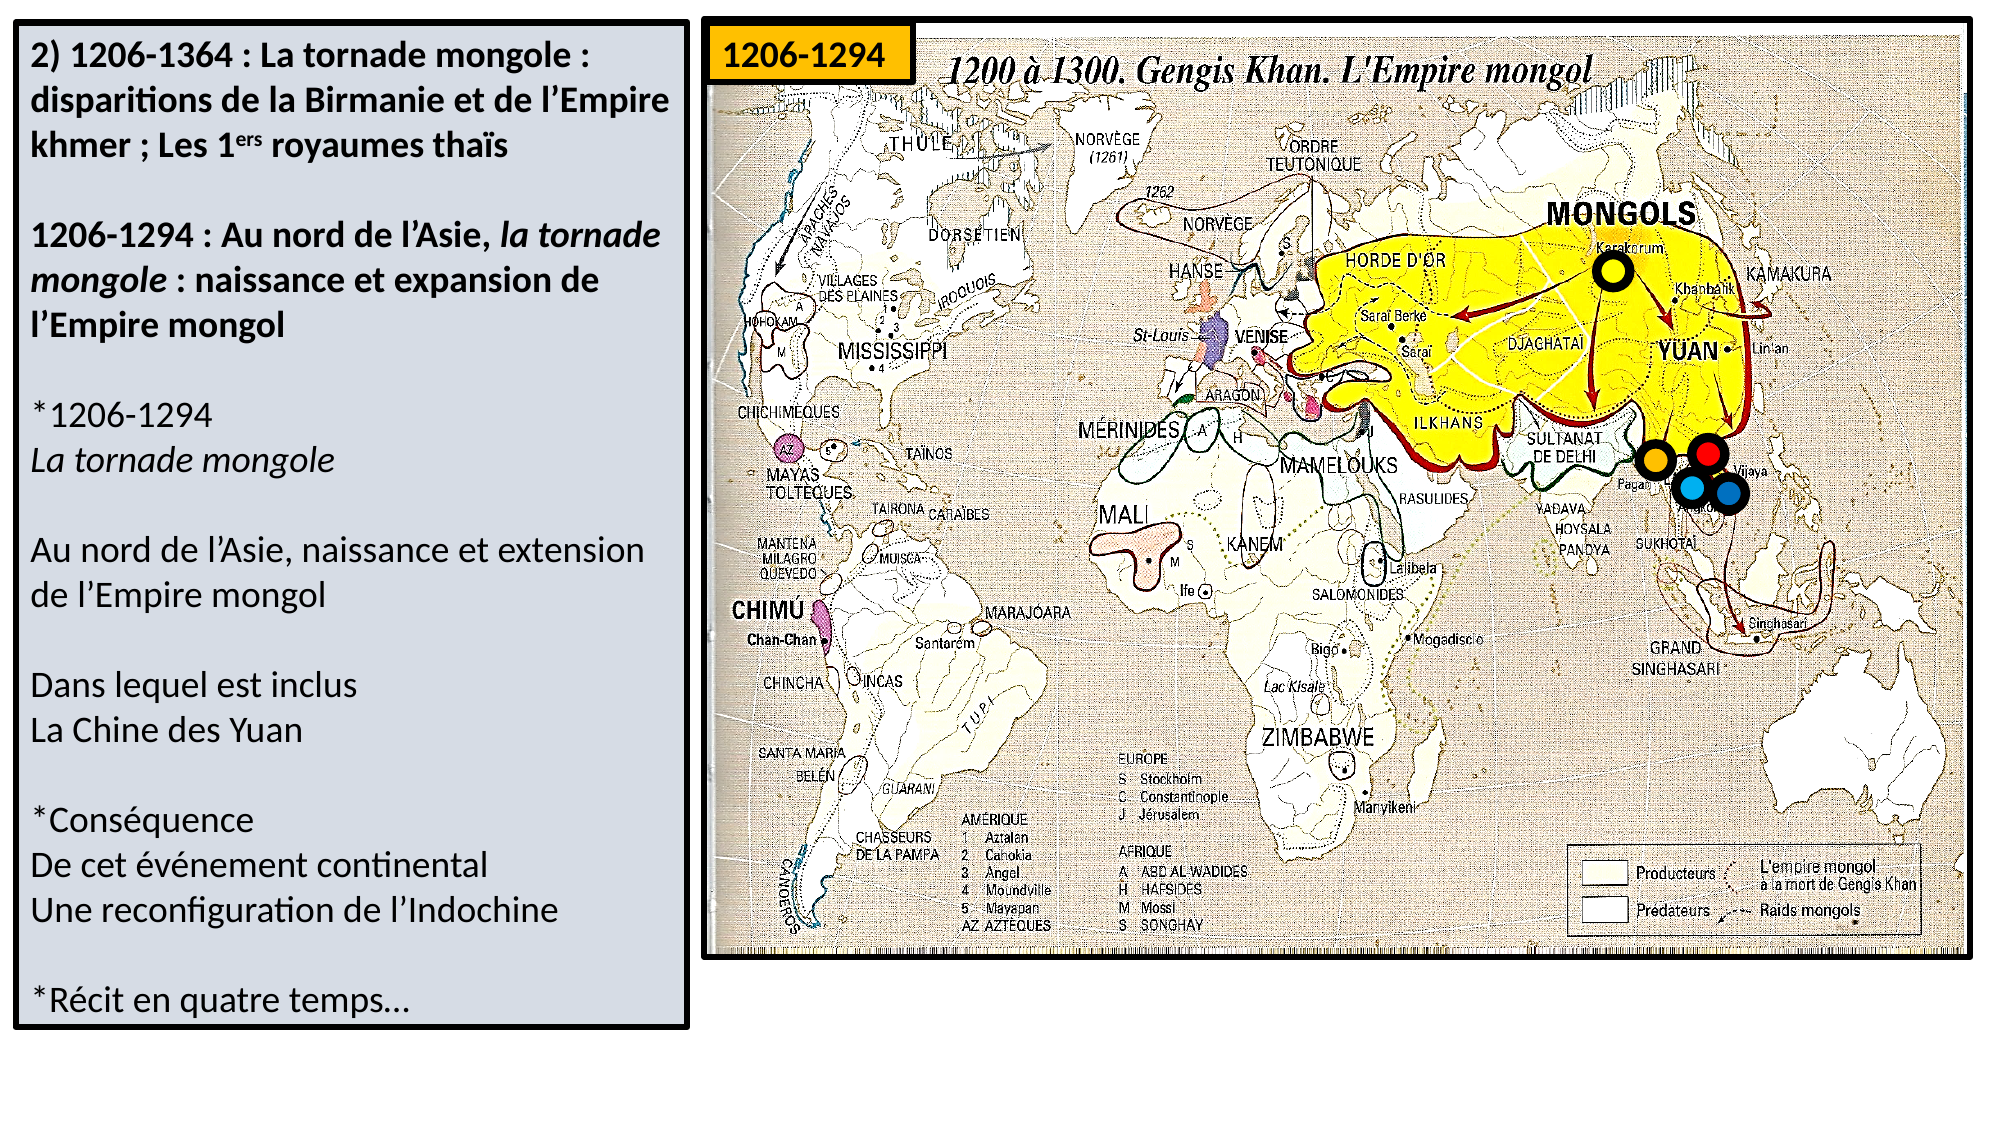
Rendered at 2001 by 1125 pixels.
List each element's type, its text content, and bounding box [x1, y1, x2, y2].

picture [707, 22, 1968, 954]
text_box 2) 1206-1364 : La tornade mongole : disparitions de la Birmanie et de l’Empire khmer ; Les 1ers royaumes thaïs 1206-1294 : Au nord de l’Asie, la tornade mongole : naissance et expansion de l’Empire mongol *1206-1294 La tornade mongole Au nord de l’Asie, naissance et extension de l’Empire mongol Dans lequel est inclus La Chine des Yuan *Conséquence De cet événement continental Une reconfiguration de l’Indochine *Récit en quatre temps… [15, 22, 688, 1028]
